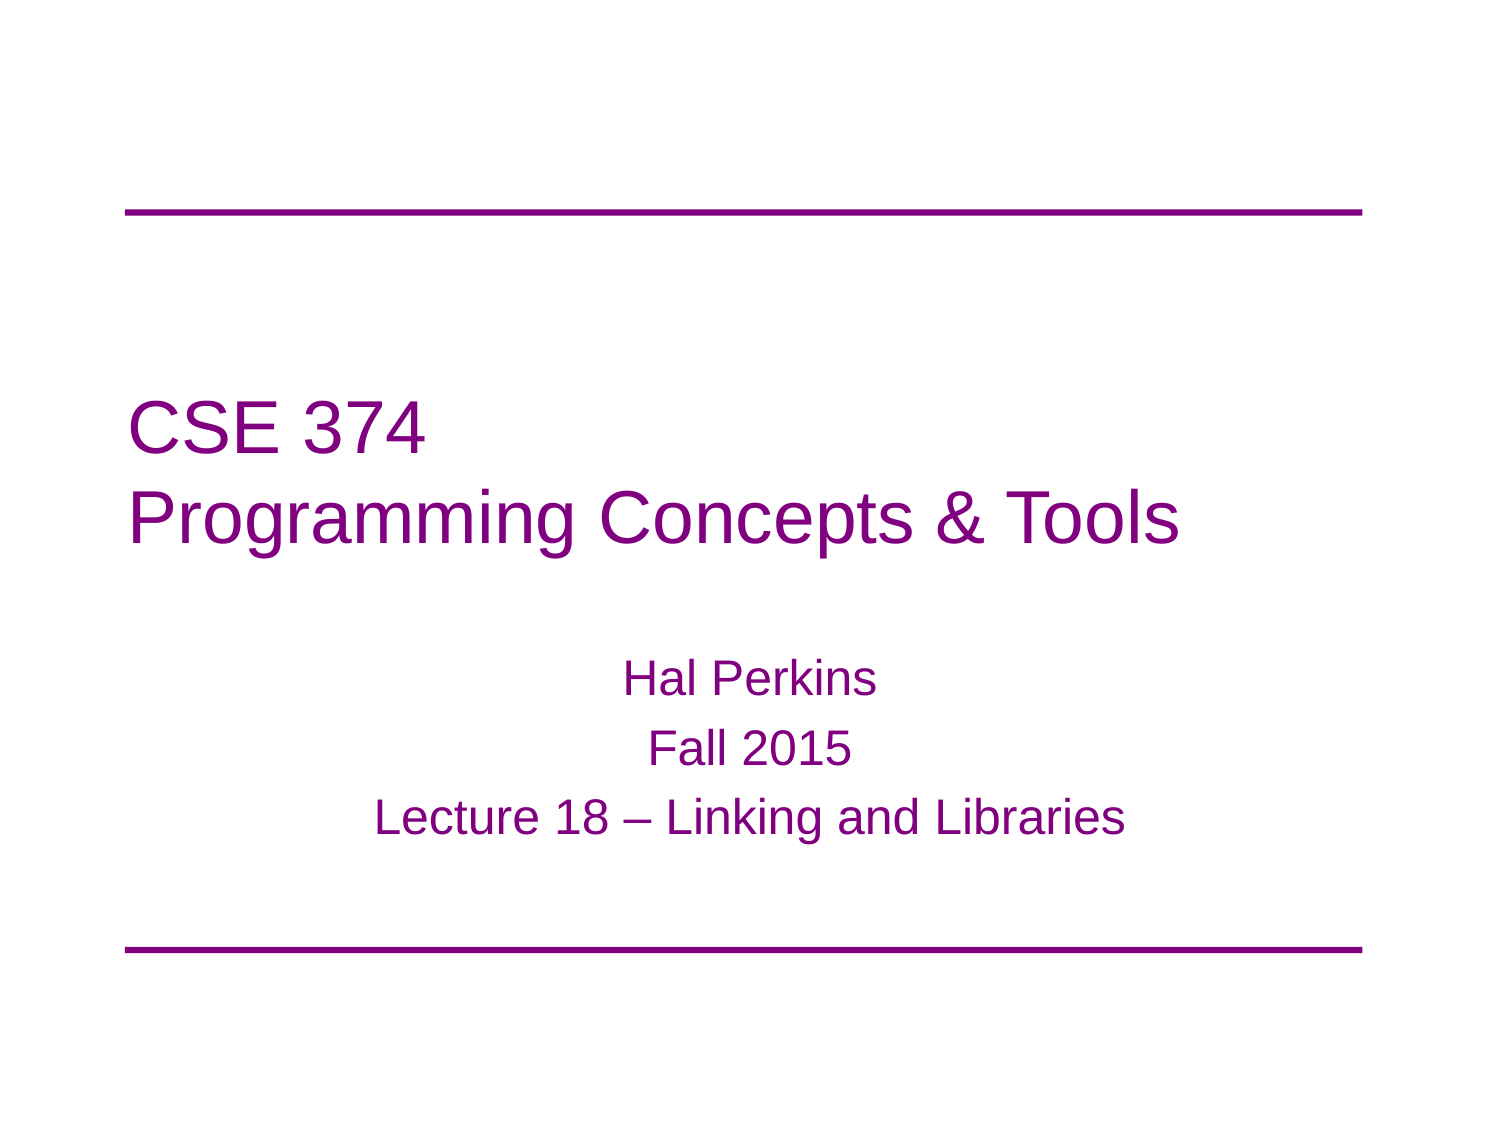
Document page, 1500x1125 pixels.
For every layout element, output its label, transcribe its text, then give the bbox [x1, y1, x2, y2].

title CSE 374 Programming Concepts & Tools [112, 375, 1388, 563]
subtitle Hal Perkins Fall 2015 Lecture 18 – Linking and Libraries [212, 637, 1288, 925]
